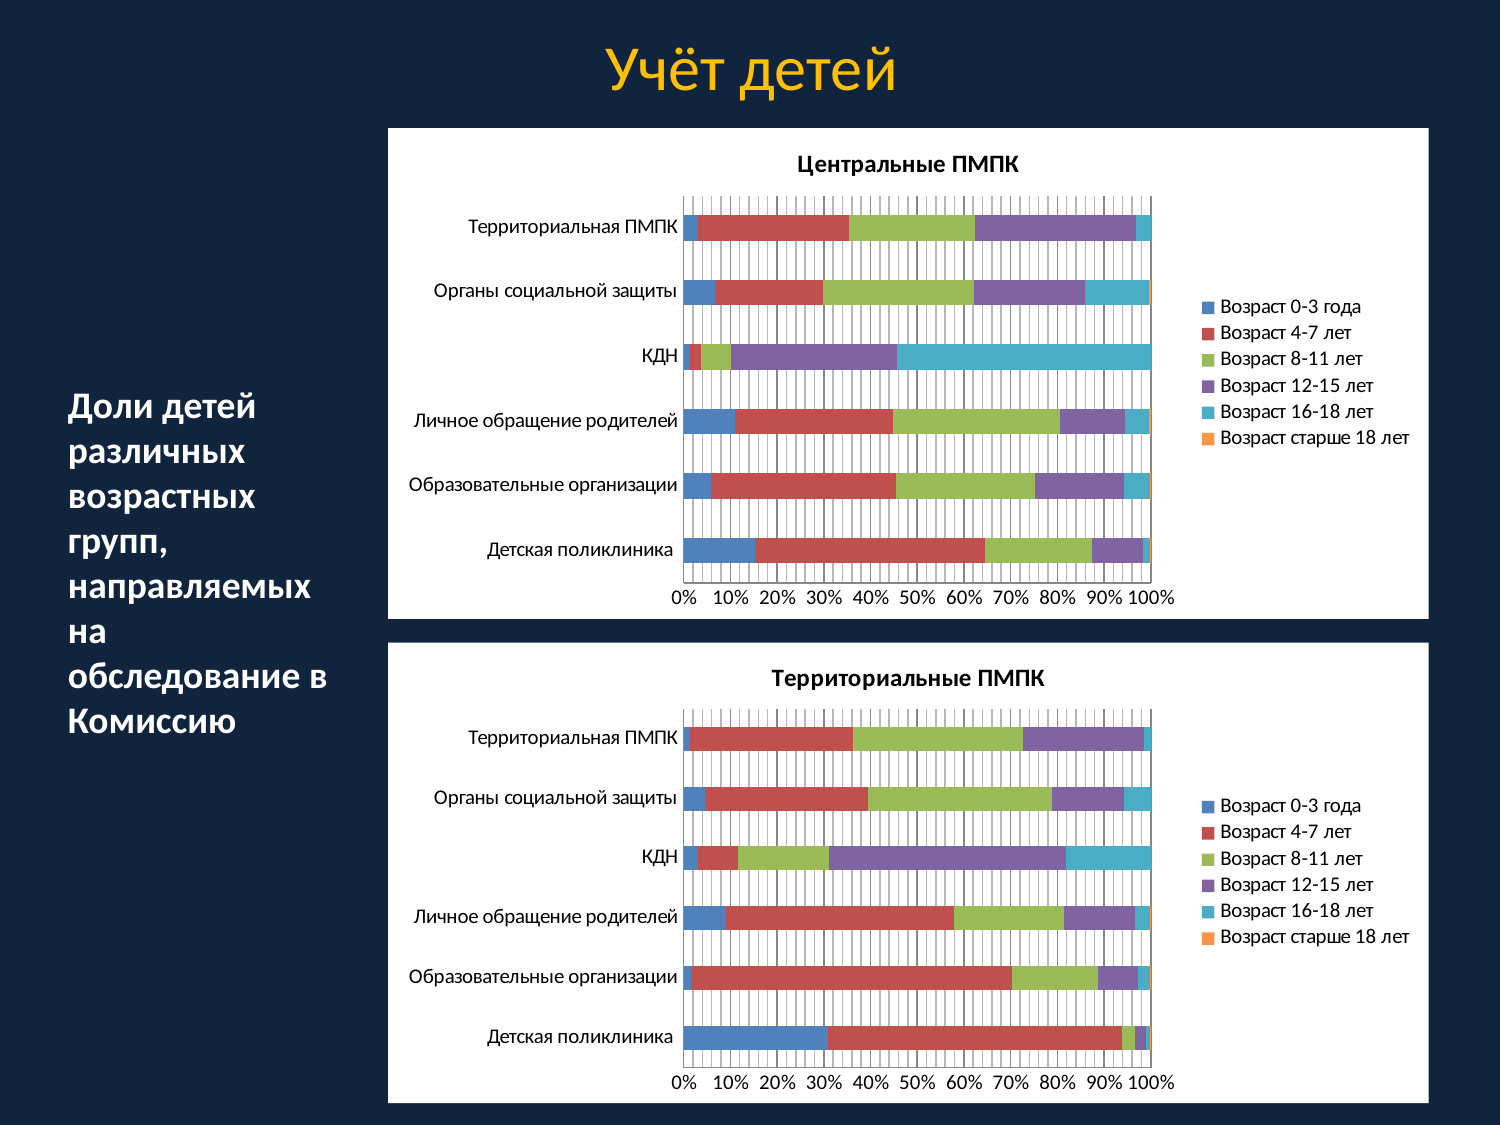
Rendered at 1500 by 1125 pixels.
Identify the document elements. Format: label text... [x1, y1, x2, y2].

title Учёт детей [76, 19, 1427, 112]
chart [387, 127, 1429, 620]
chart [387, 642, 1429, 1104]
text_box Доли детей различных возрастных групп, направляемых на обследование в Комиссию [53, 373, 349, 749]
